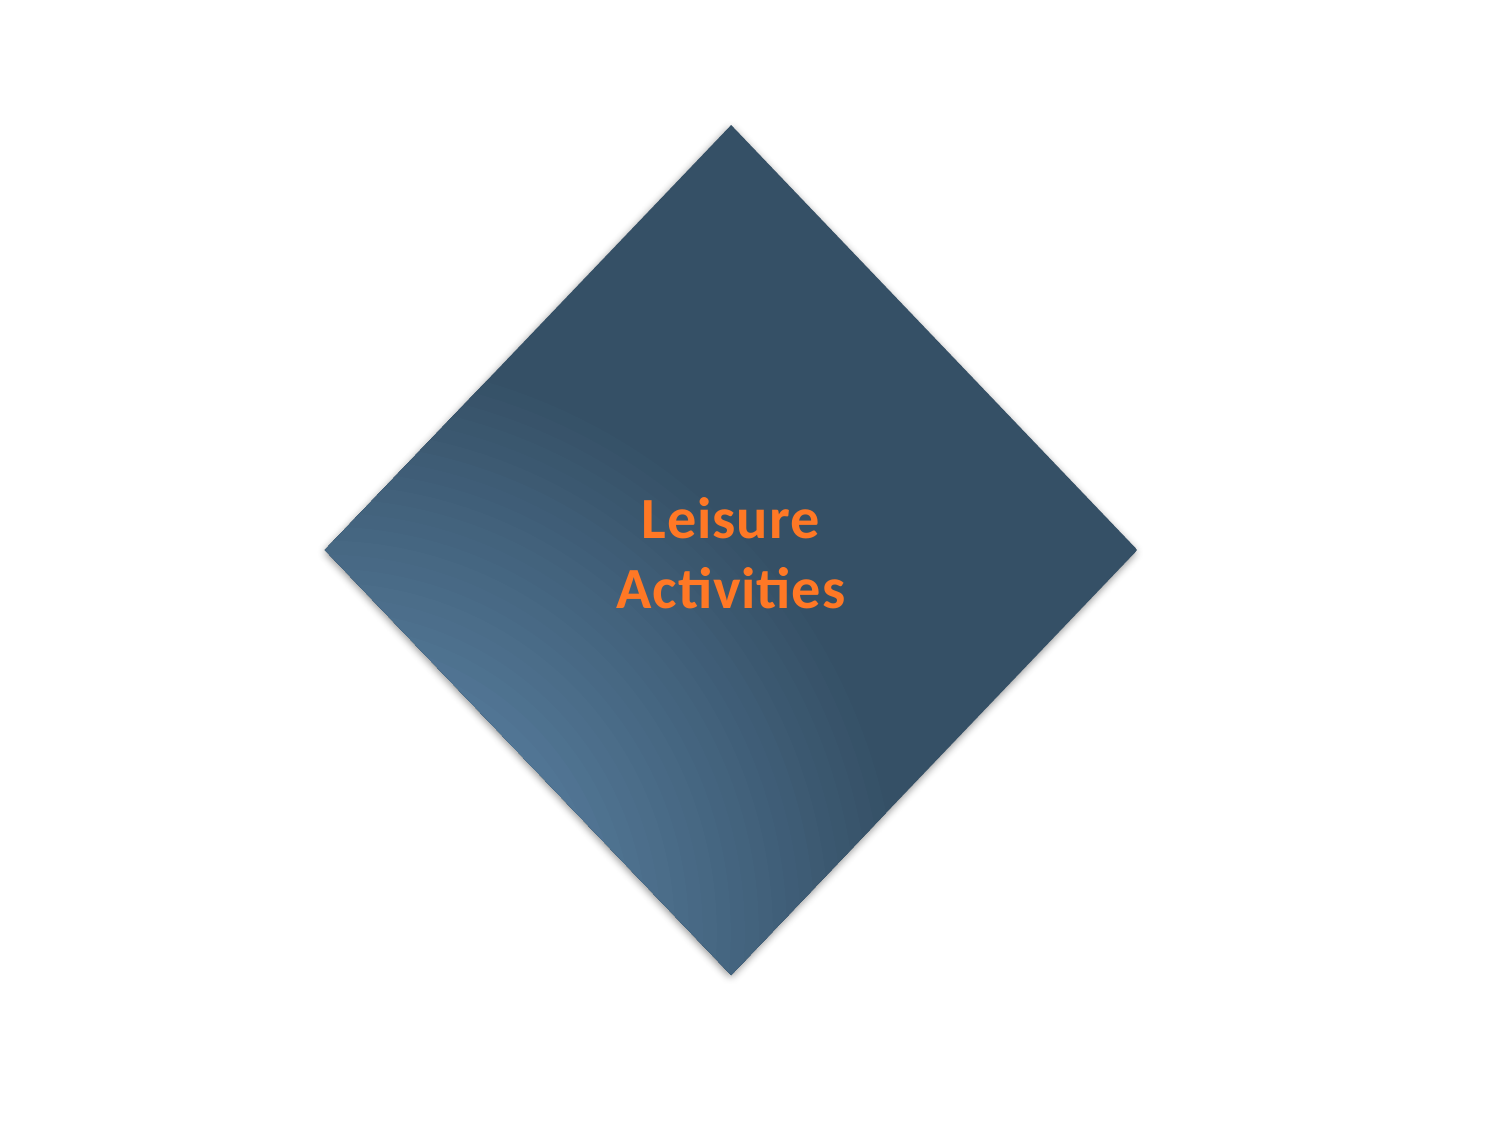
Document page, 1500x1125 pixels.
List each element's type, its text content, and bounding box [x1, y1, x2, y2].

text_box Leisure Activities [324, 125, 1138, 976]
